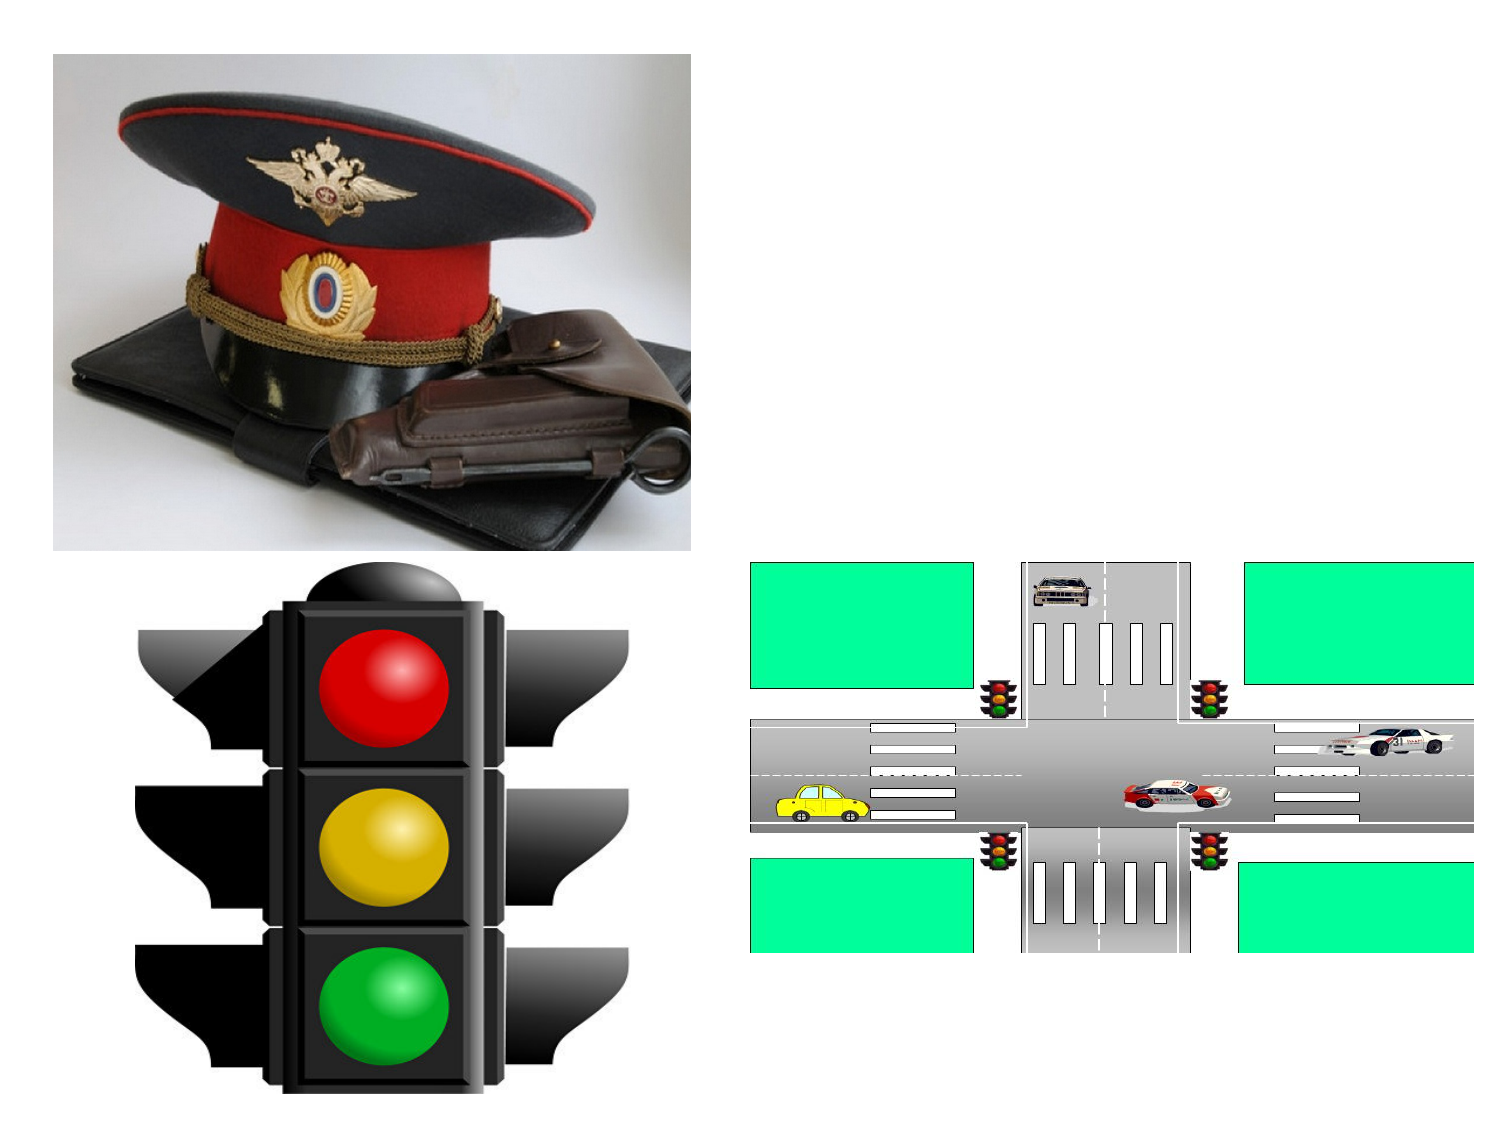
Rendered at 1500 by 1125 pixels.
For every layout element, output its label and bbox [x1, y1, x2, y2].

picture [749, 562, 1474, 953]
picture [135, 562, 633, 1095]
picture [52, 54, 692, 551]
